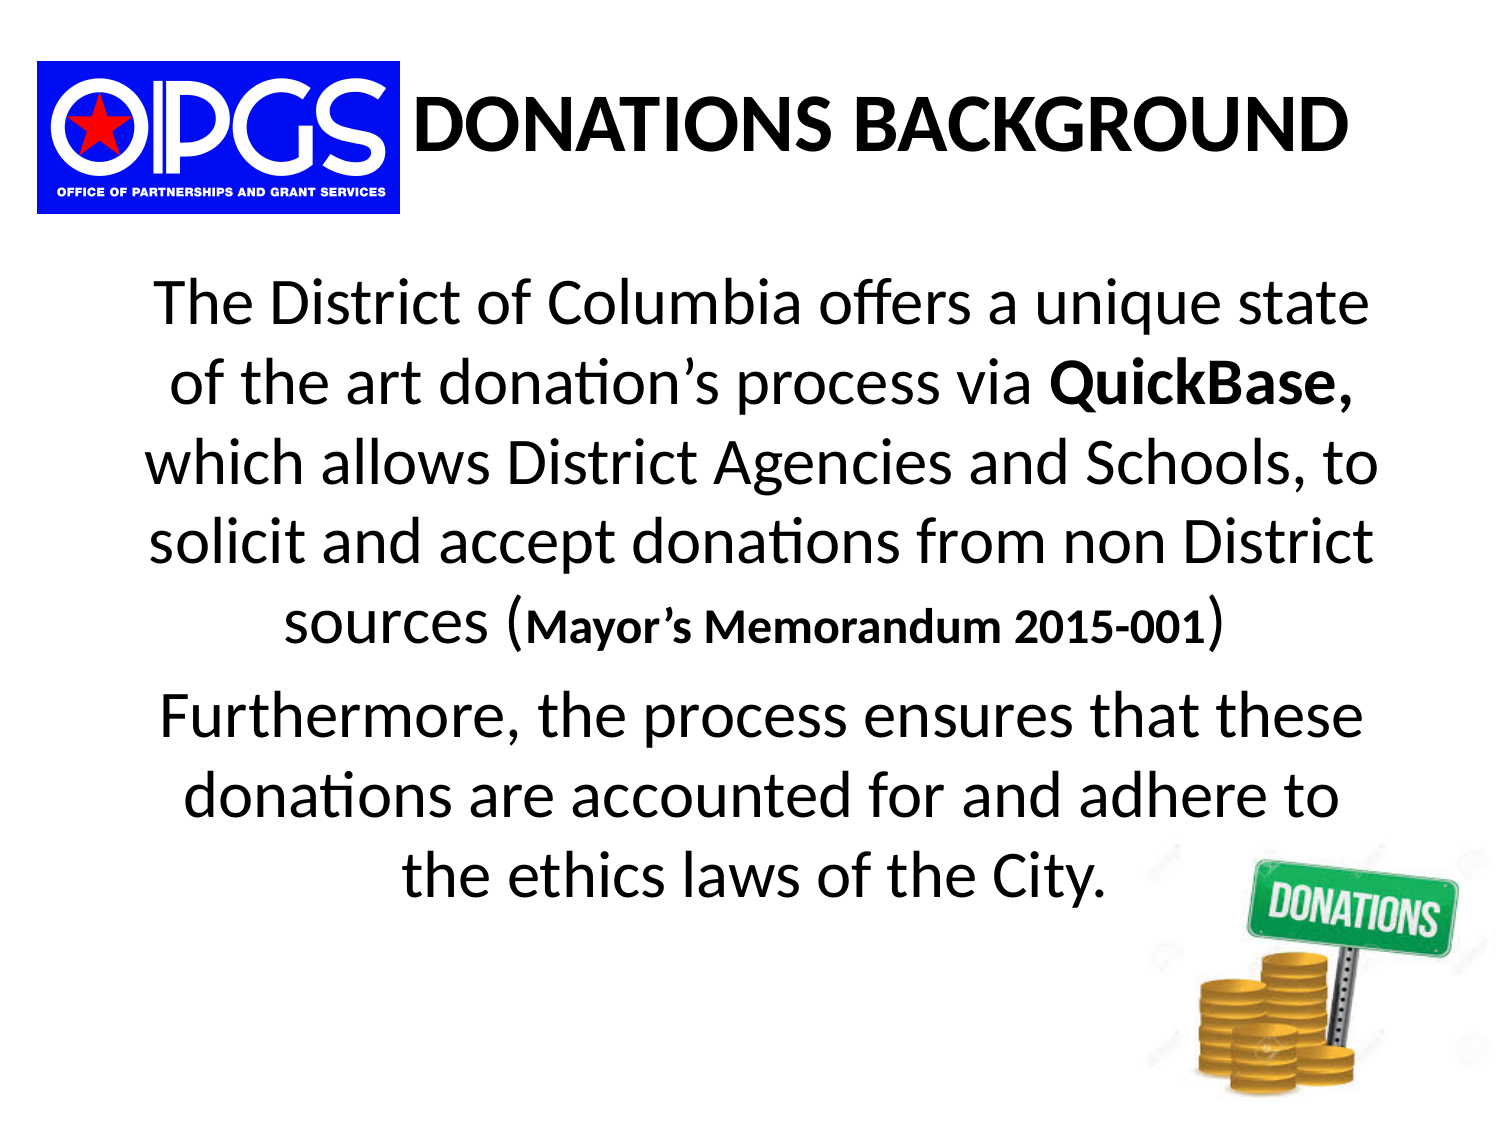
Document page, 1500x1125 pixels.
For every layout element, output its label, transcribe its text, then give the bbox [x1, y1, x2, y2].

picture [37, 60, 401, 214]
picture [1137, 837, 1498, 1104]
text_box DONATIONS BACKGROUND [401, 61, 1389, 176]
subtitle The District of Columbia offers a unique state of the art donation’s process via QuickBase, which allows District Agencies and Schools, to solicit and accept donations from non District sources (Mayor’s Memorandum 2015-001) Furthermore, the process ensures that these donations are accounted for and adhere to the ethics laws of the City. [125, 249, 1400, 958]
